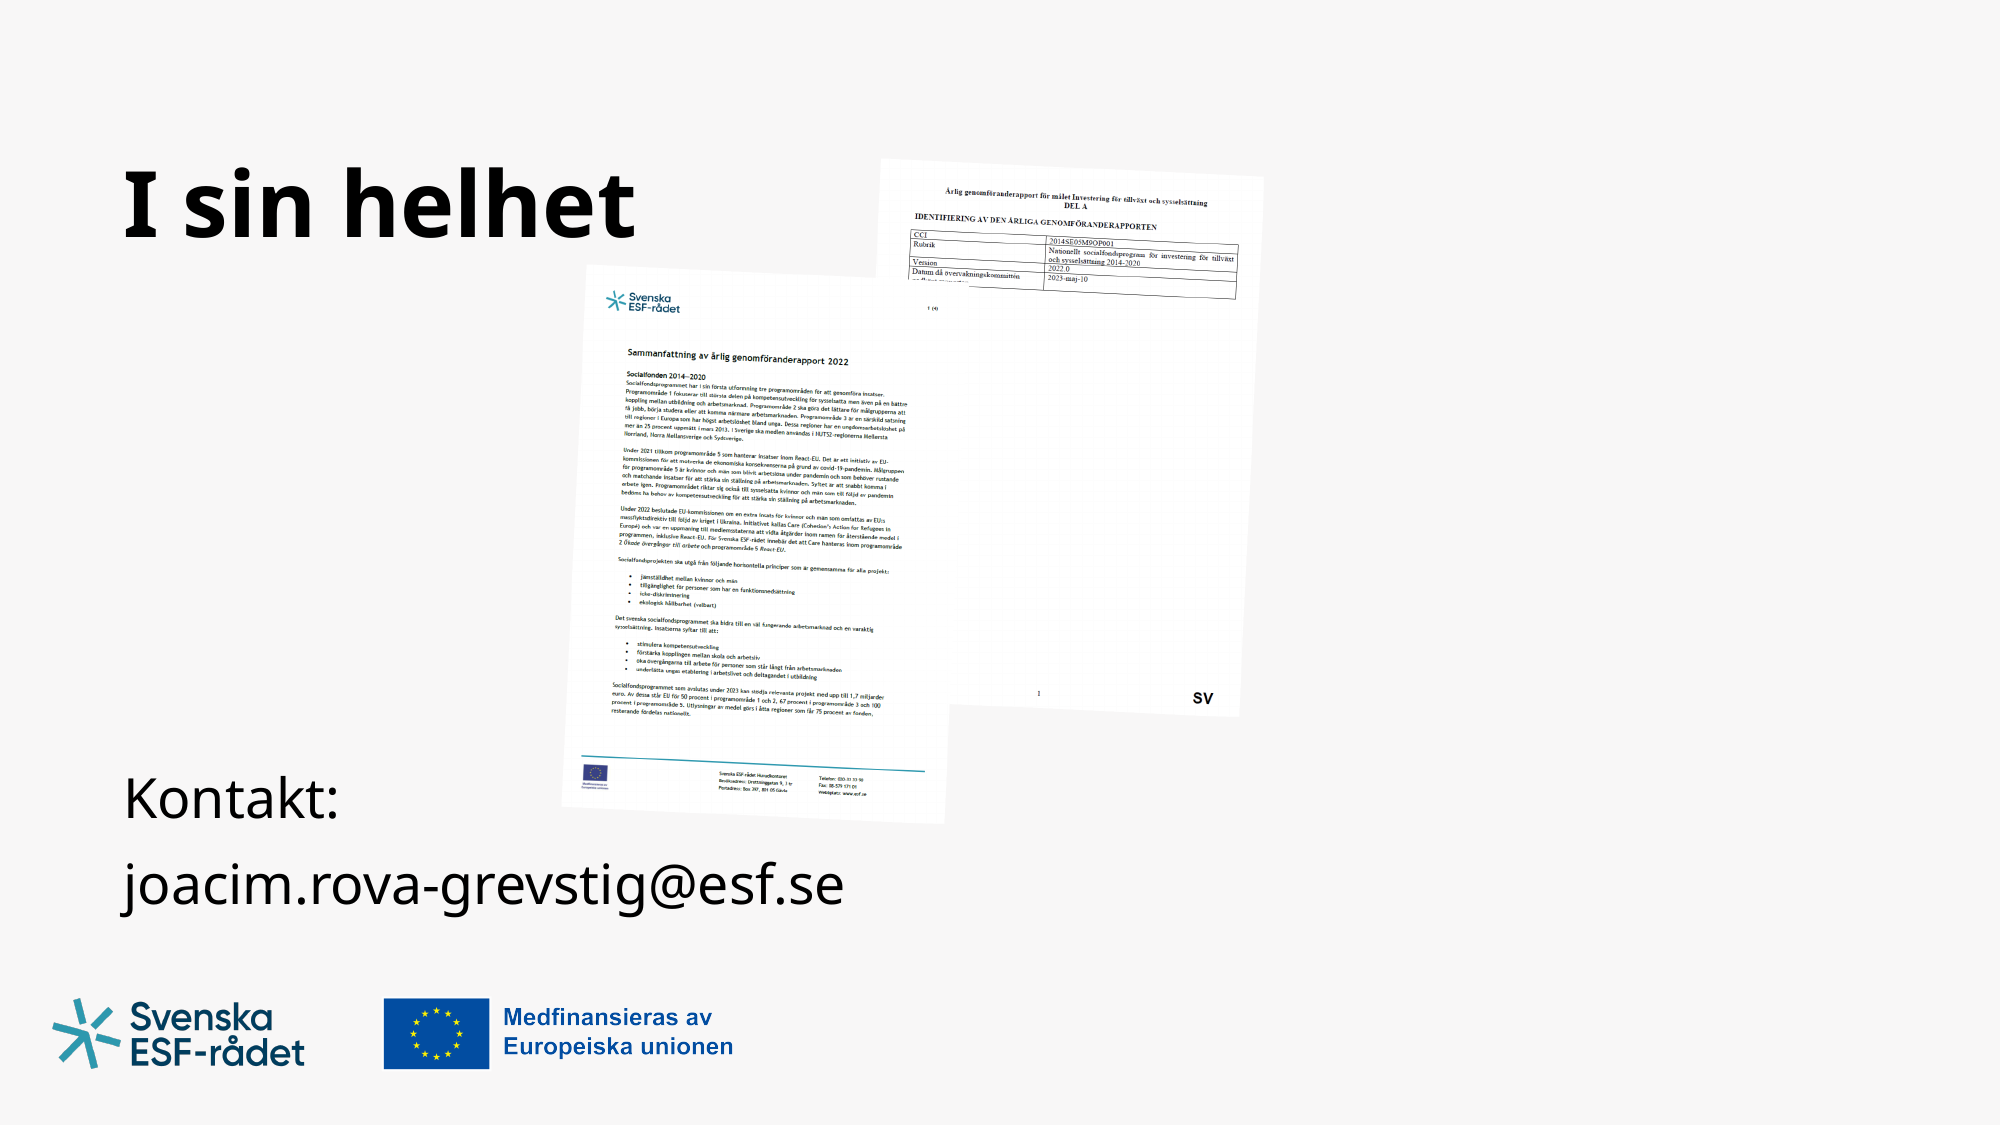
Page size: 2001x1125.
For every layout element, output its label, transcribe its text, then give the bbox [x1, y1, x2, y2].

picture [562, 159, 1264, 824]
picture [51, 998, 305, 1069]
title I sin helhet [108, 92, 1604, 310]
picture [379, 994, 752, 1074]
list Kontakt: joacim.rova-grevstig@esf.se [108, 325, 1604, 924]
